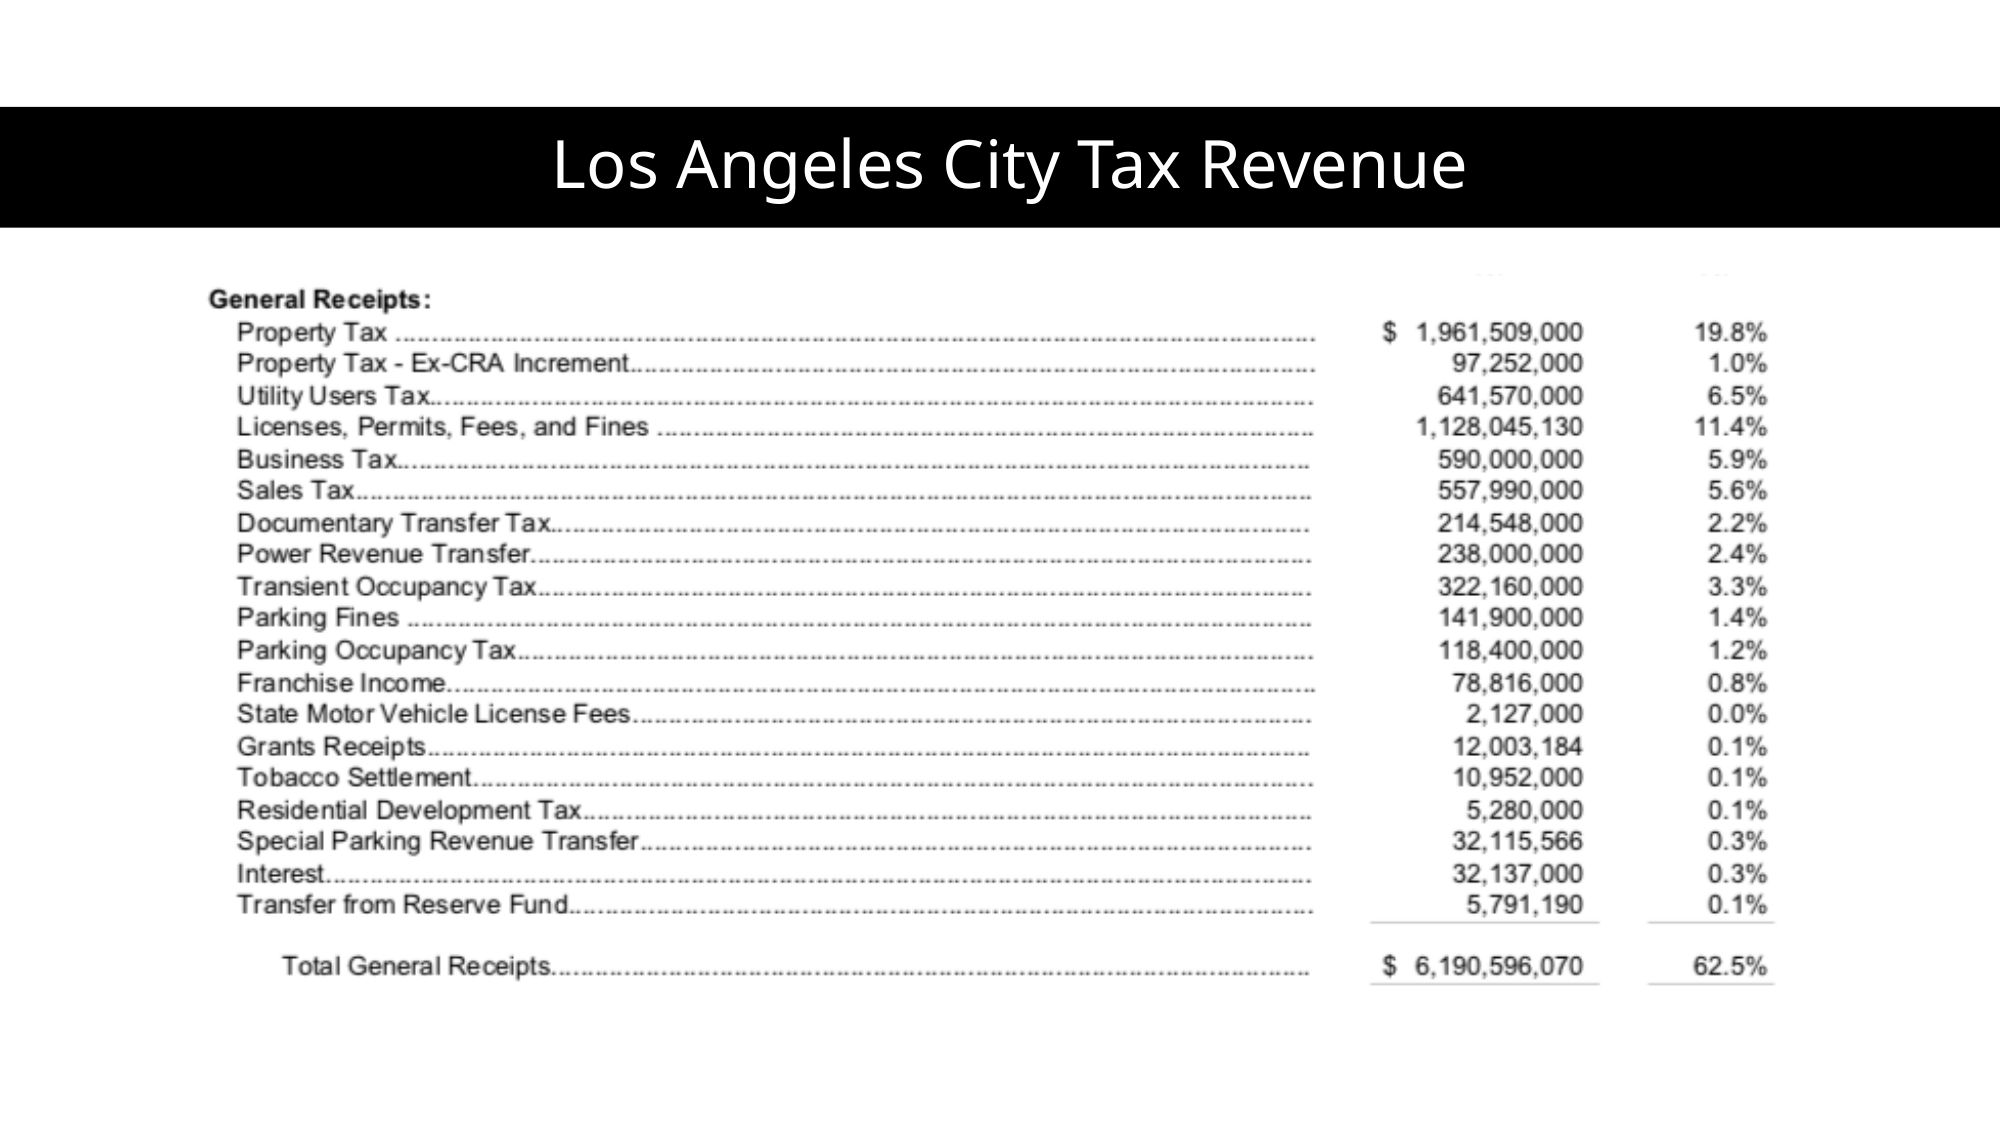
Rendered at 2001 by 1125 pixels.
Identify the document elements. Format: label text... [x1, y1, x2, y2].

text_box [0, 106, 2000, 229]
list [199, 274, 1801, 996]
title Los Angeles City Tax Revenue [91, 105, 1931, 228]
